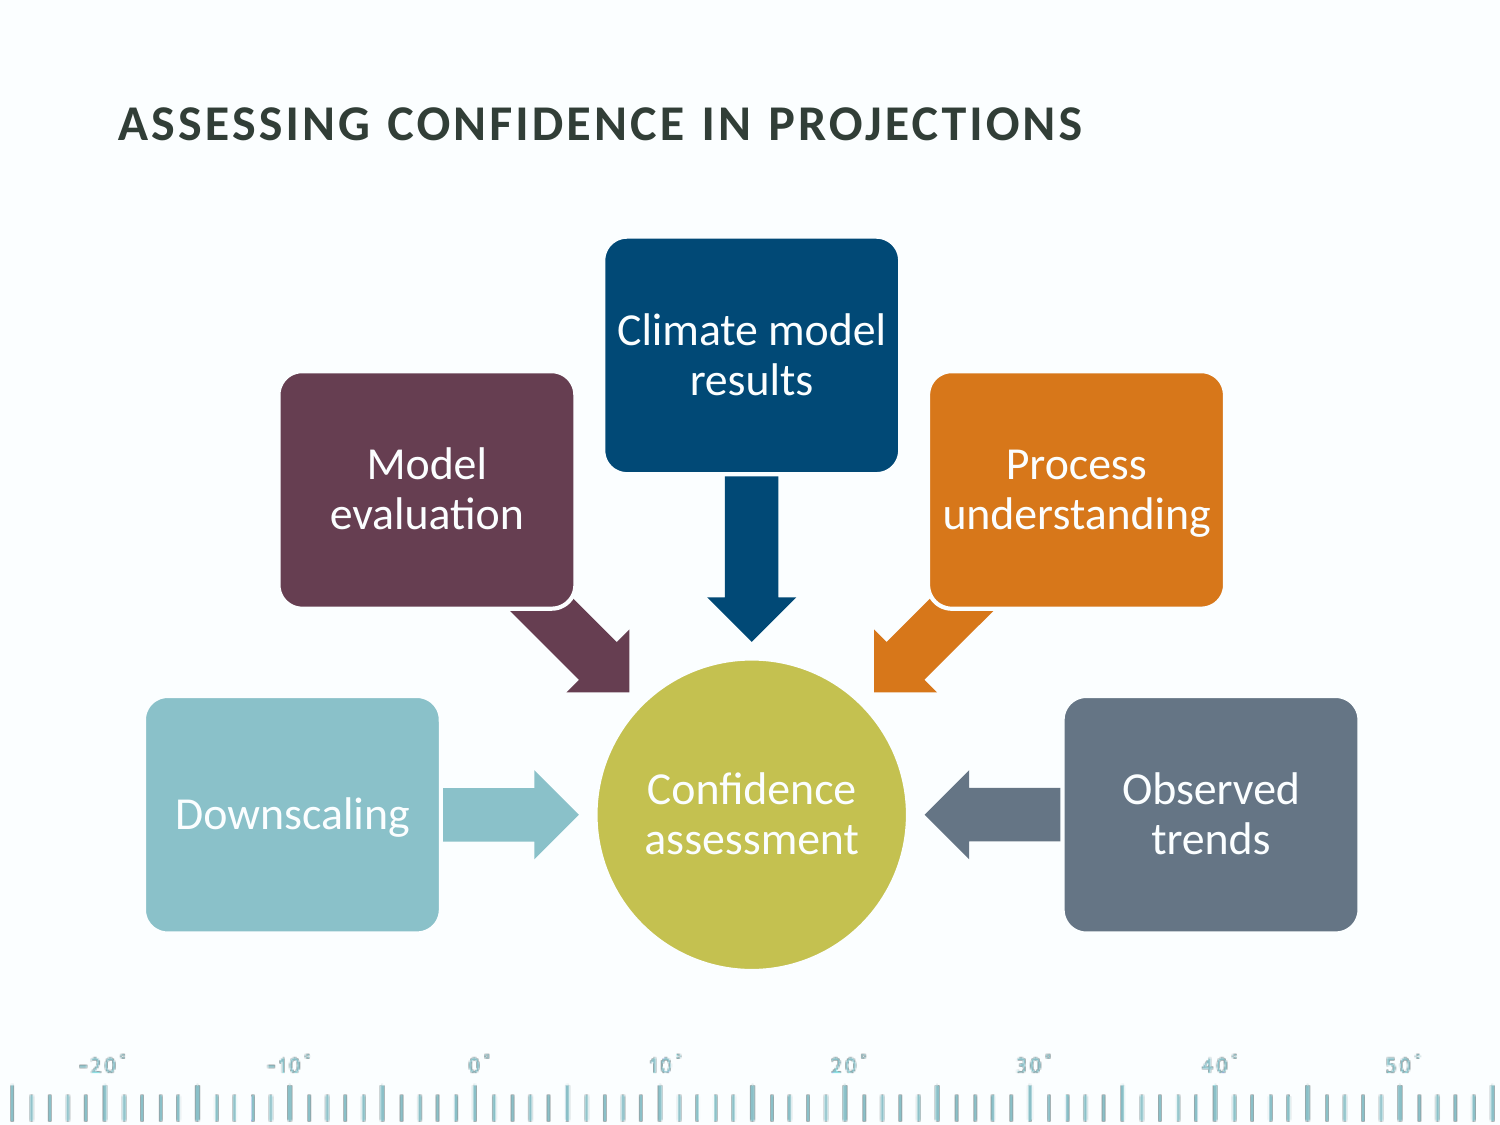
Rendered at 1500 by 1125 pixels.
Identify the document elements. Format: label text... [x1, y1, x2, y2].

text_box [49, 236, 1454, 972]
picture [0, 1048, 1500, 1125]
list Assessing confidence in projections [117, 90, 1359, 209]
